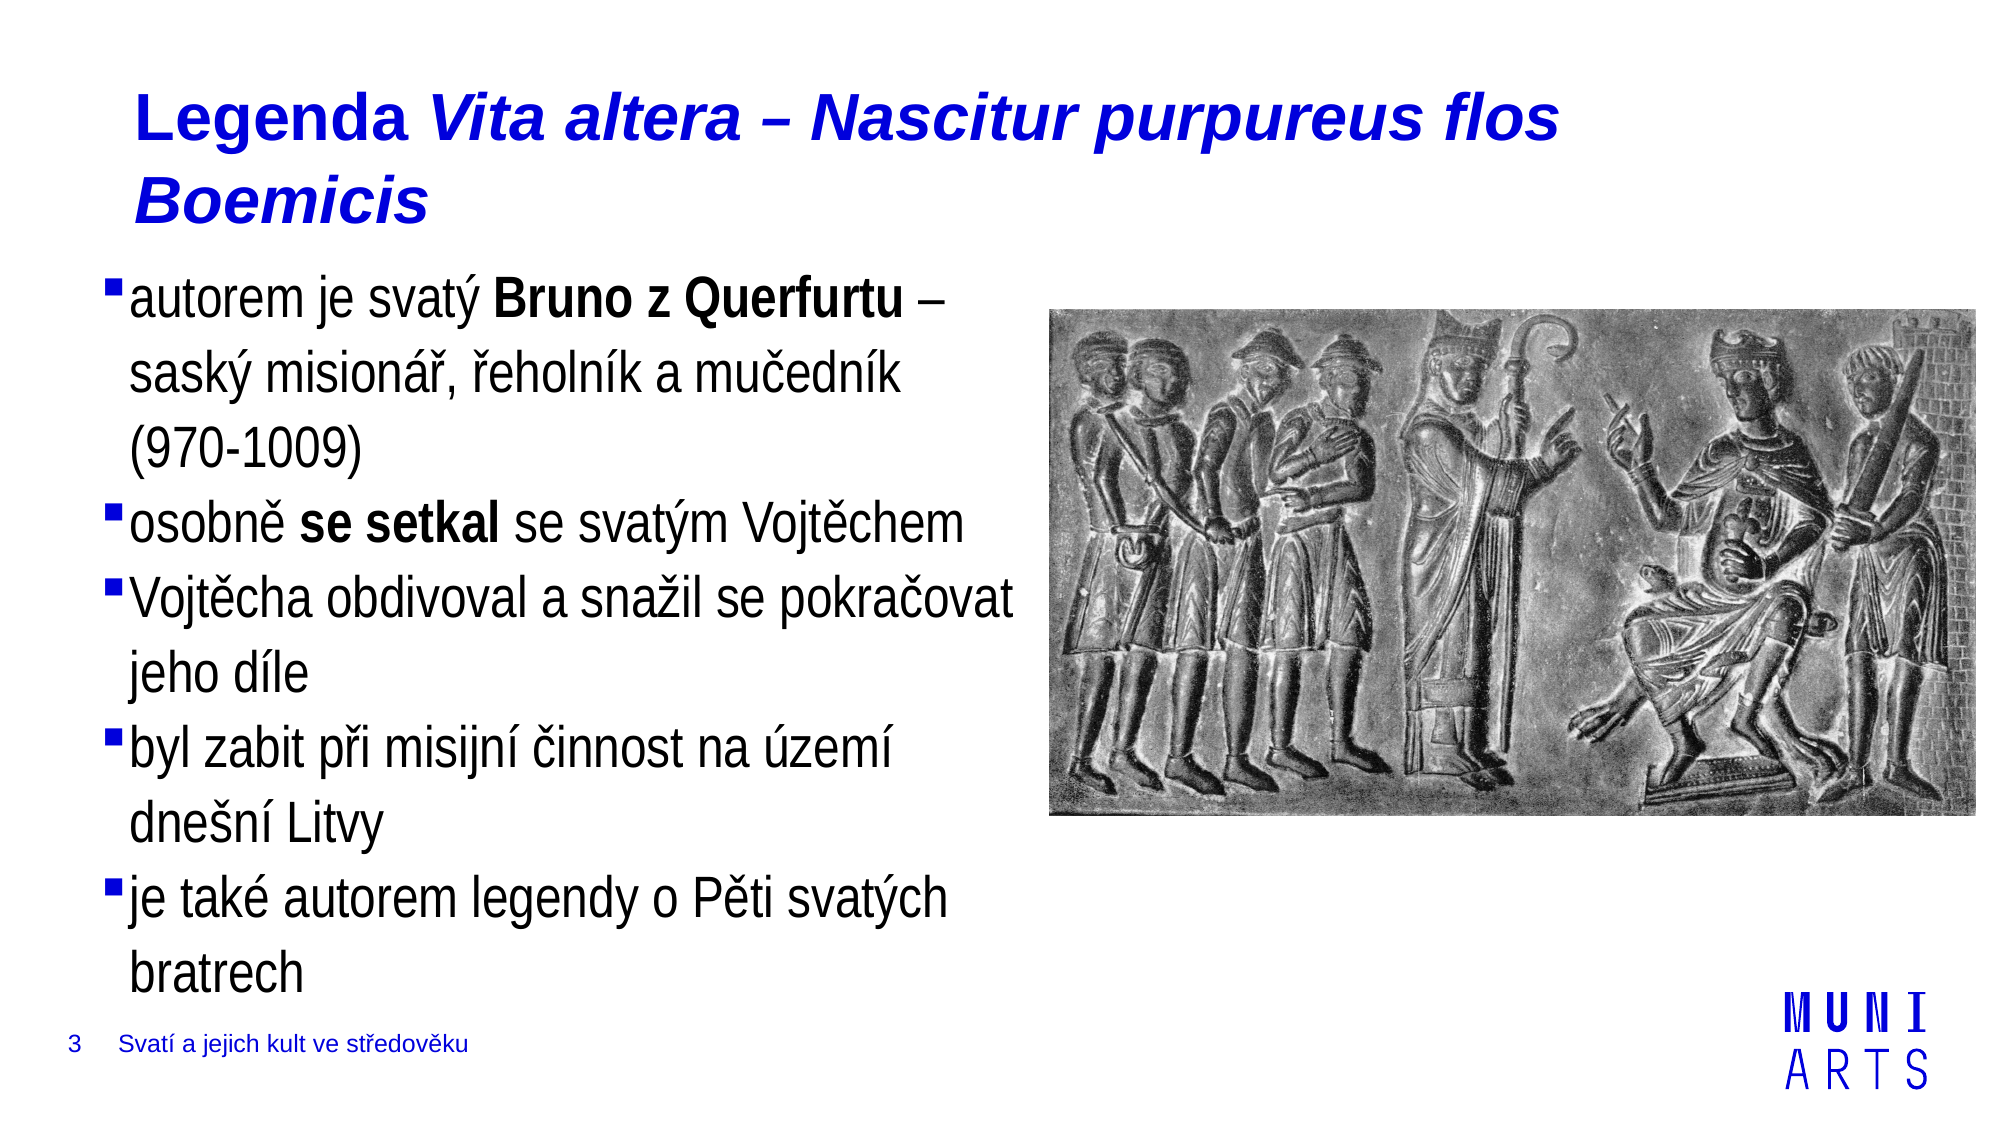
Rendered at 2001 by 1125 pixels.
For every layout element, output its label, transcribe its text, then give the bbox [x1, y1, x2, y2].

slide_number 3 [67, 1021, 110, 1063]
footer Svatí a jejich kult ve středověku [118, 1021, 1418, 1063]
title Legenda Vita altera – Nascitur purpureus flos Boemicis [134, 70, 1619, 137]
list autorem je svatý Bruno z Querfurtu – saský misionář, řeholník a mučedník (970-1009) osobně se setkal se svatým Vojtěchem Vojtěcha obdivoval a snažil se pokračovat jeho díle byl zabit při misijní činnost na území dnešní Litvy je také autorem legendy o Pěti svatých bratrech [88, 254, 1029, 1022]
picture [1048, 309, 1976, 816]
